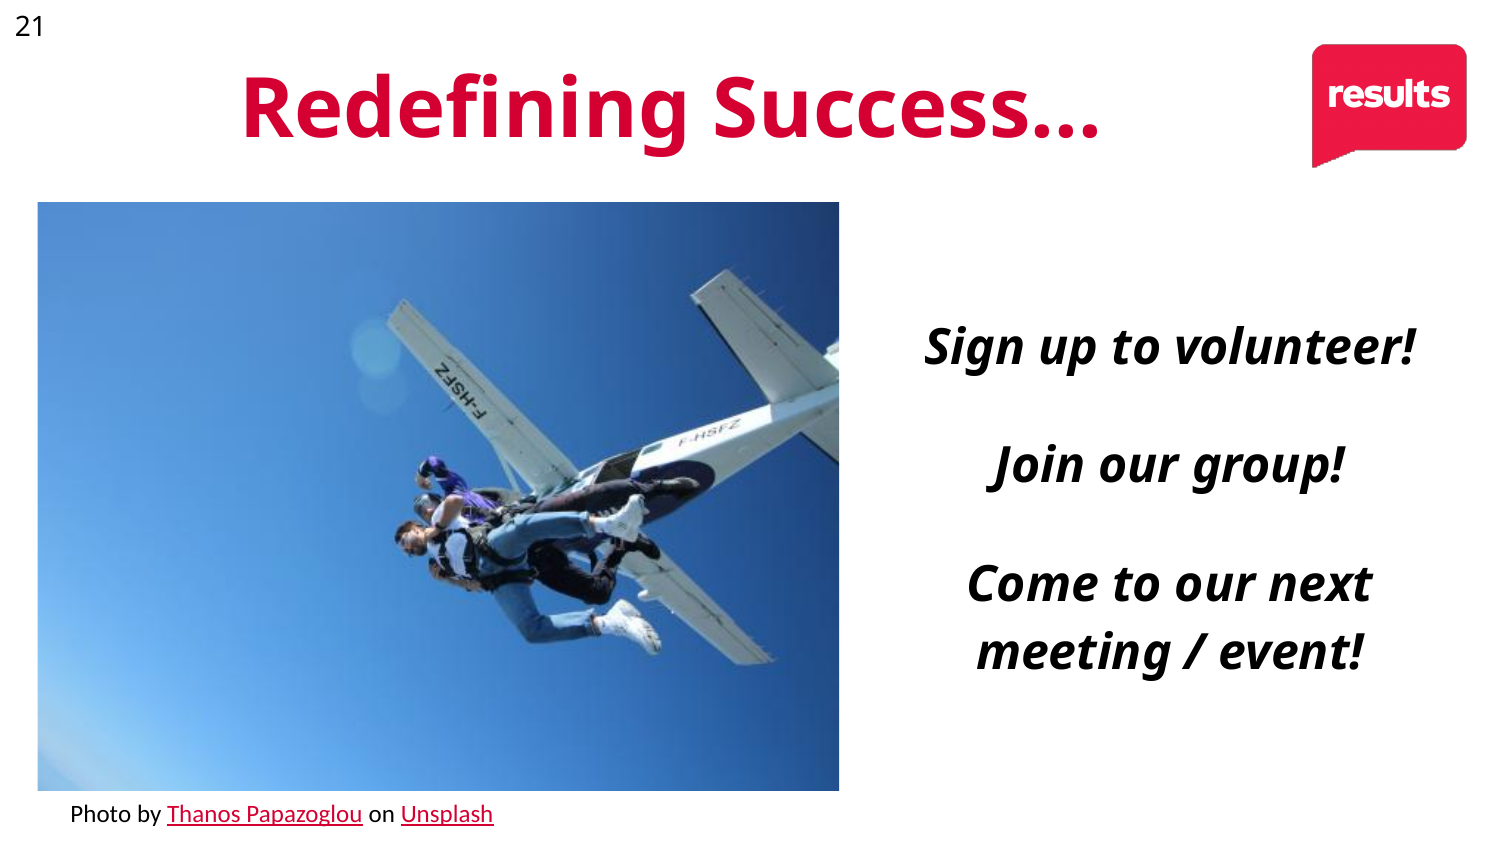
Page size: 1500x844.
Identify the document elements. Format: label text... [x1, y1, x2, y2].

picture [37, 202, 840, 791]
text_box Redefining Success... [74, 33, 1290, 175]
text_box 21 [0, 1, 68, 55]
text_box Photo by Thanos Papazoglou on Unsplash [55, 799, 820, 835]
picture [1289, 22, 1490, 185]
list Sign up to volunteer! Join our group! Come to our next meeting / event! [877, 238, 1463, 755]
